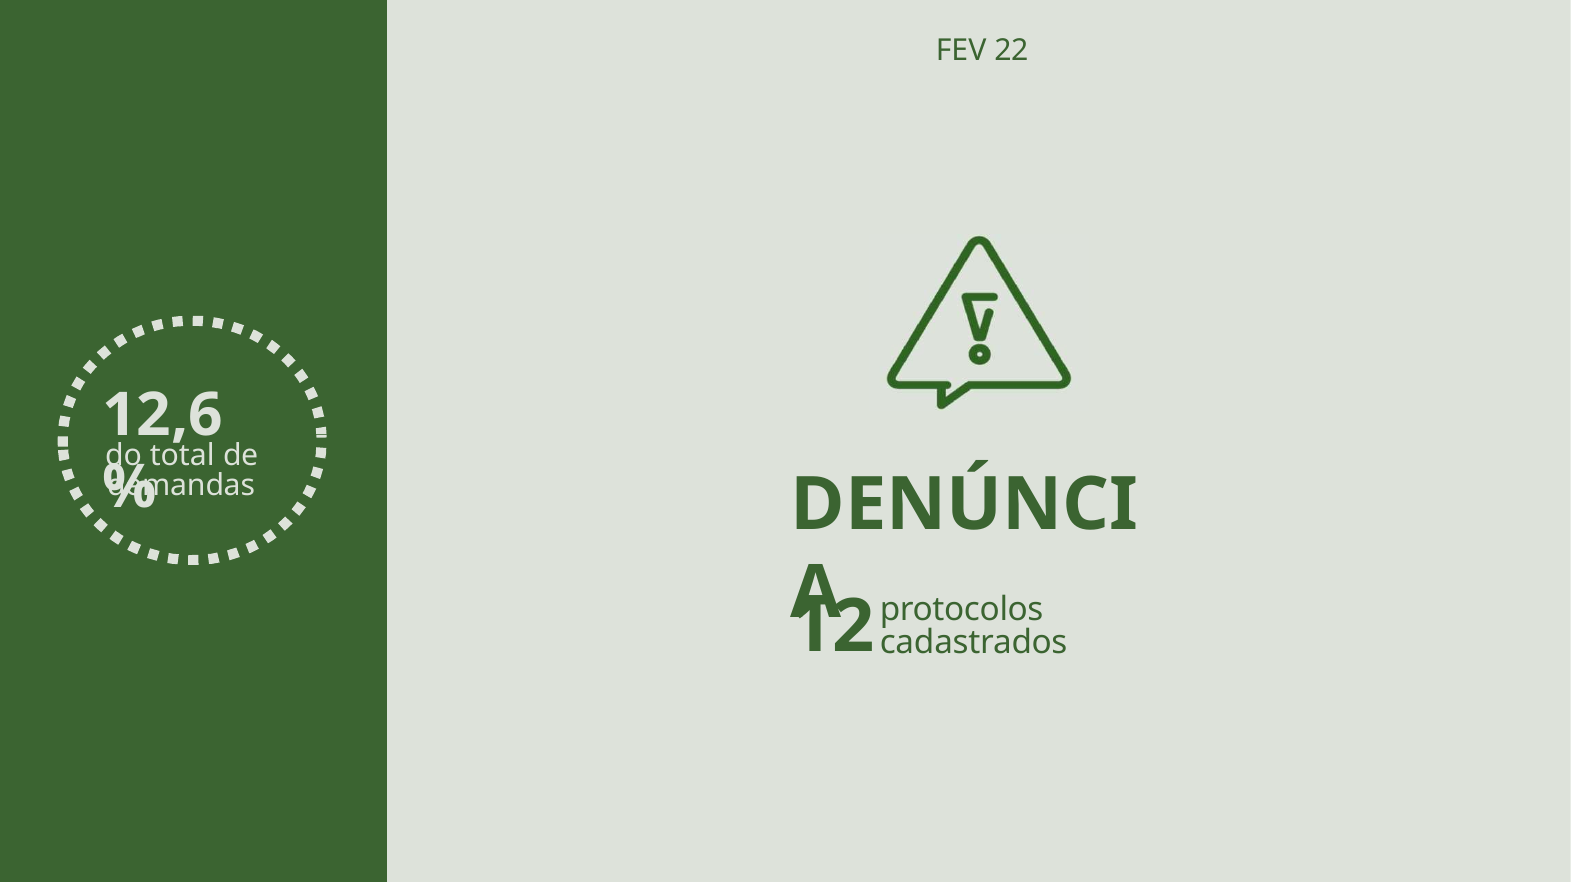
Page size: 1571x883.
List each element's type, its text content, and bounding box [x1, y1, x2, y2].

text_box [0, 0, 388, 883]
text_box FEV 22 [933, 28, 1033, 67]
picture [869, 234, 1089, 411]
text_box [389, 0, 1571, 882]
text_box protocolos cadastrados [877, 584, 1090, 660]
text_box 12 [788, 575, 876, 667]
text_box DENÚNCIA [788, 452, 1175, 633]
